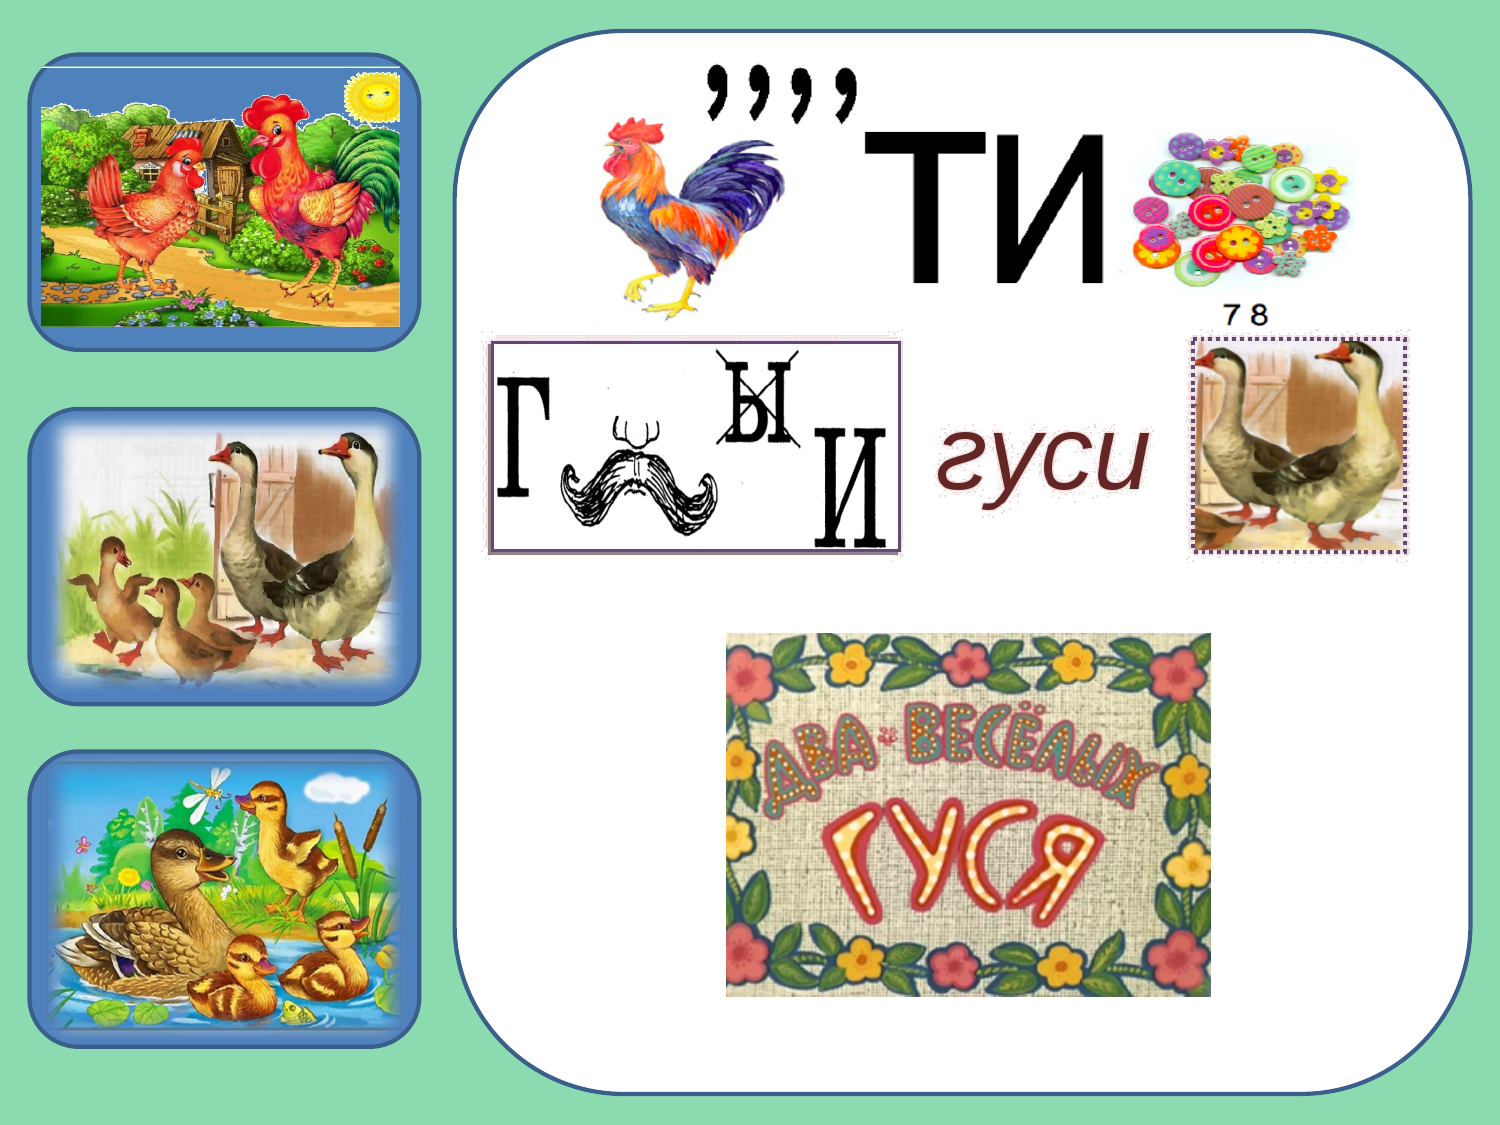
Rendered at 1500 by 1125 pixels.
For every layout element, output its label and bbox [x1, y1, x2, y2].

text_box [27, 431, 35, 682]
text_box [27, 773, 35, 1025]
picture [477, 54, 1410, 563]
text_box [27, 52, 422, 352]
picture [41, 408, 408, 696]
picture [41, 66, 400, 327]
text_box [413, 430, 422, 684]
text_box [413, 772, 422, 1026]
text_box [452, 28, 1473, 1097]
picture [726, 633, 1212, 997]
picture [40, 751, 408, 1044]
